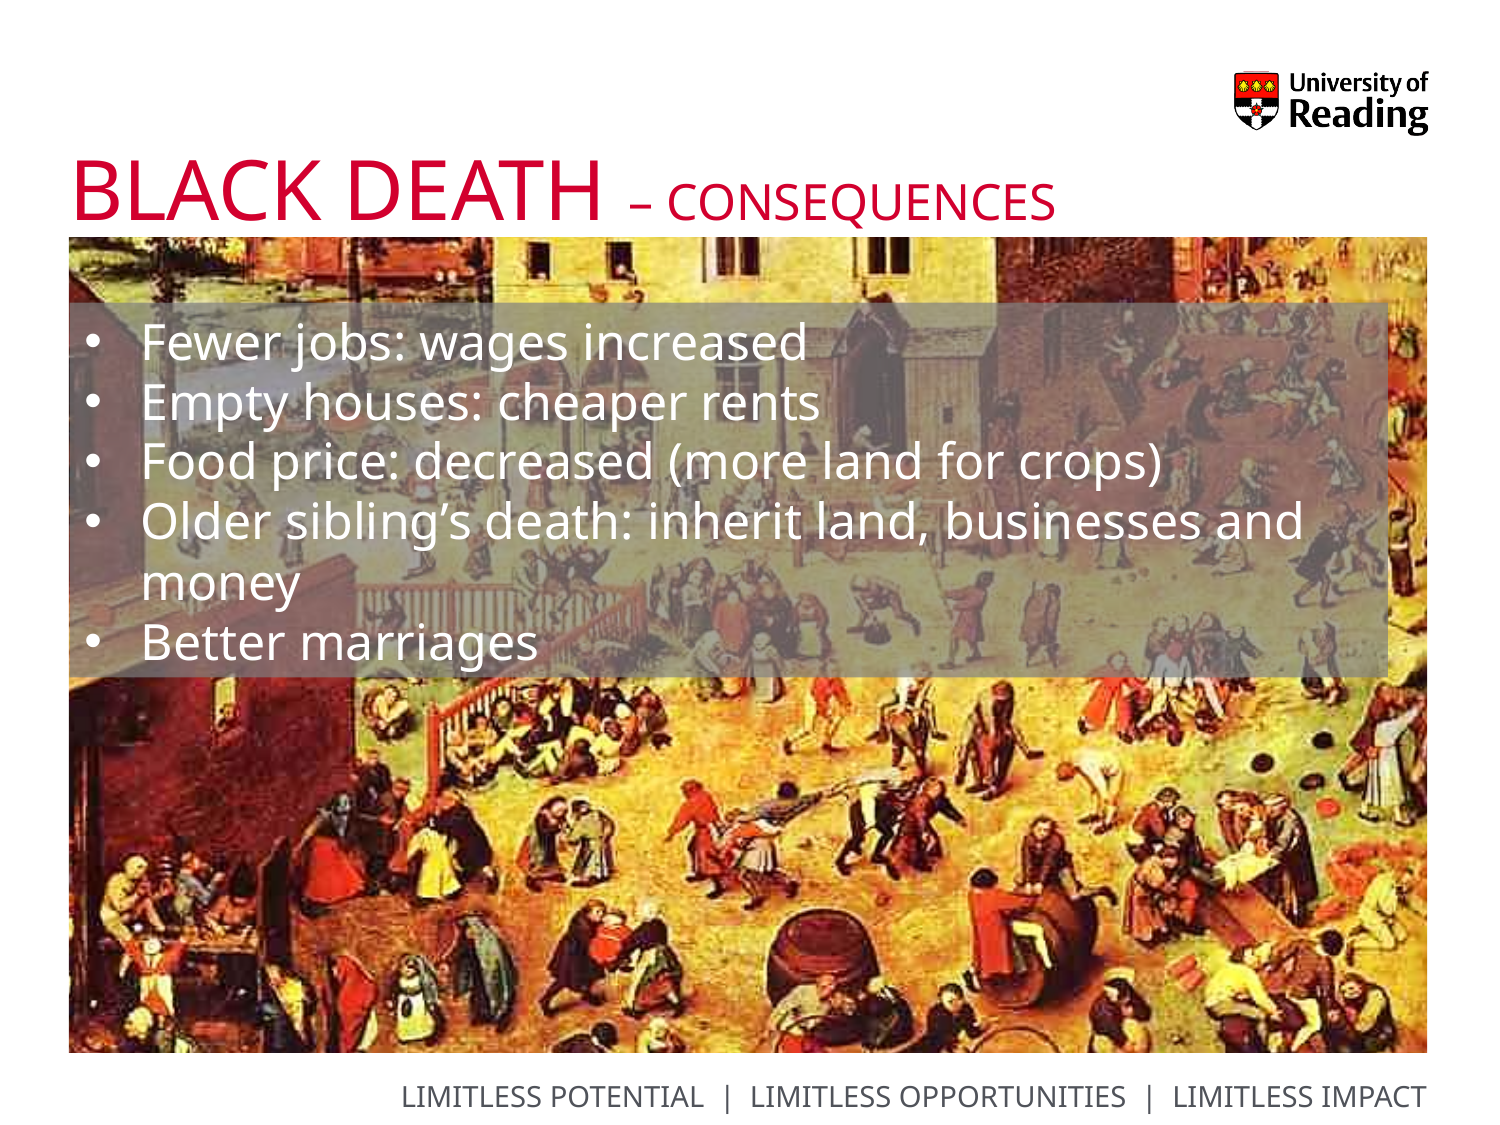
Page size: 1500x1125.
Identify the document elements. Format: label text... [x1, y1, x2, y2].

title Black death – consequences [69, 101, 1428, 237]
picture [68, 237, 1428, 1053]
picture [1234, 71, 1429, 136]
